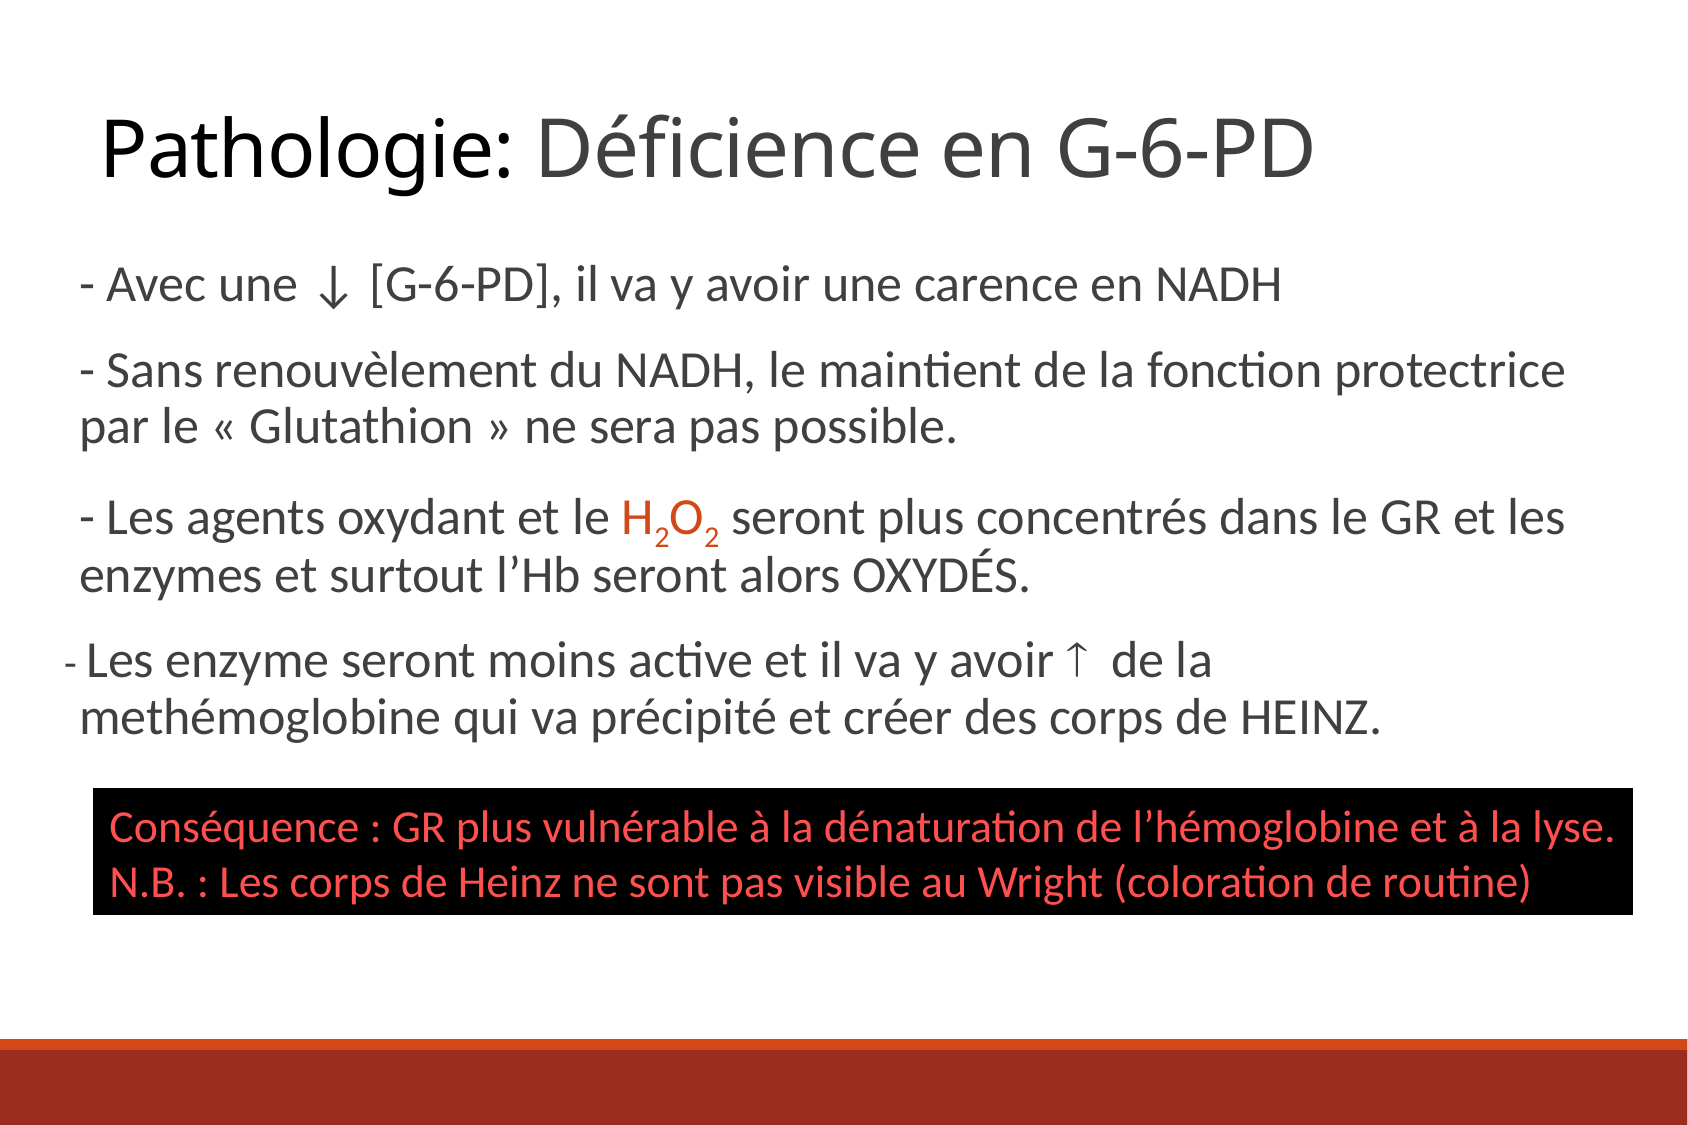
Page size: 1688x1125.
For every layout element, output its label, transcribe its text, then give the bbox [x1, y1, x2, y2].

text_box Conséquence : GR plus vulnérable à la dénaturation de l’hémoglobine et à la lyse. N.B. : Les corps de Heinz ne sont pas visible au Wright (coloration de routine) [93, 788, 1633, 915]
list - Avec une ↓ [G-6-PD], il va y avoir une carence en NADH - Sans renouvèlement du NADH, le maintient de la fonction protectrice par le « Glutathion » ne sera pas possible. - Les agents oxydant et le H2O2 seront plus concentrés dans le GR et les enzymes et surtout l’Hb seront alors OXYDÉS. - Les enzyme seront moins active et il va y avoir  de la methémoglobine qui va précipité et créer des corps de HEINZ. [64, 249, 1583, 813]
title Pathologie: Déficience en G-6-PD [84, 102, 1603, 202]
